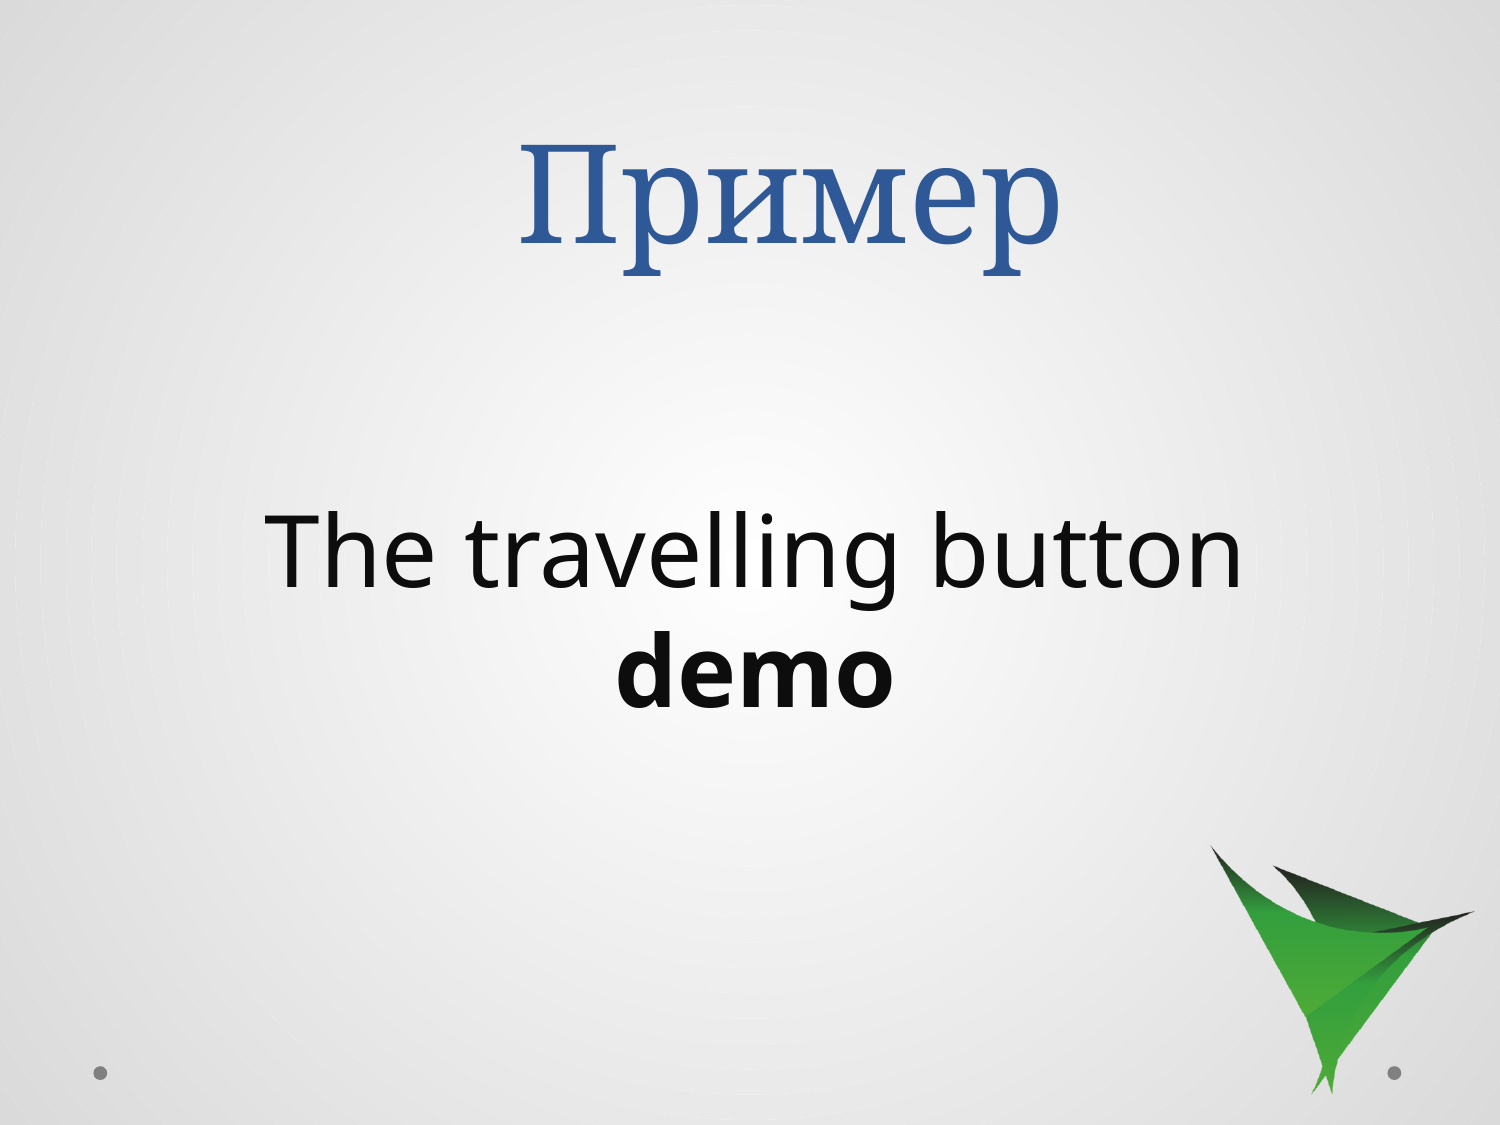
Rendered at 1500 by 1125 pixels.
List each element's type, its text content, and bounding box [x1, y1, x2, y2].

subtitle The travelling button demo [100, 479, 1412, 823]
title Пример [112, 66, 1471, 279]
picture [1210, 845, 1475, 1095]
